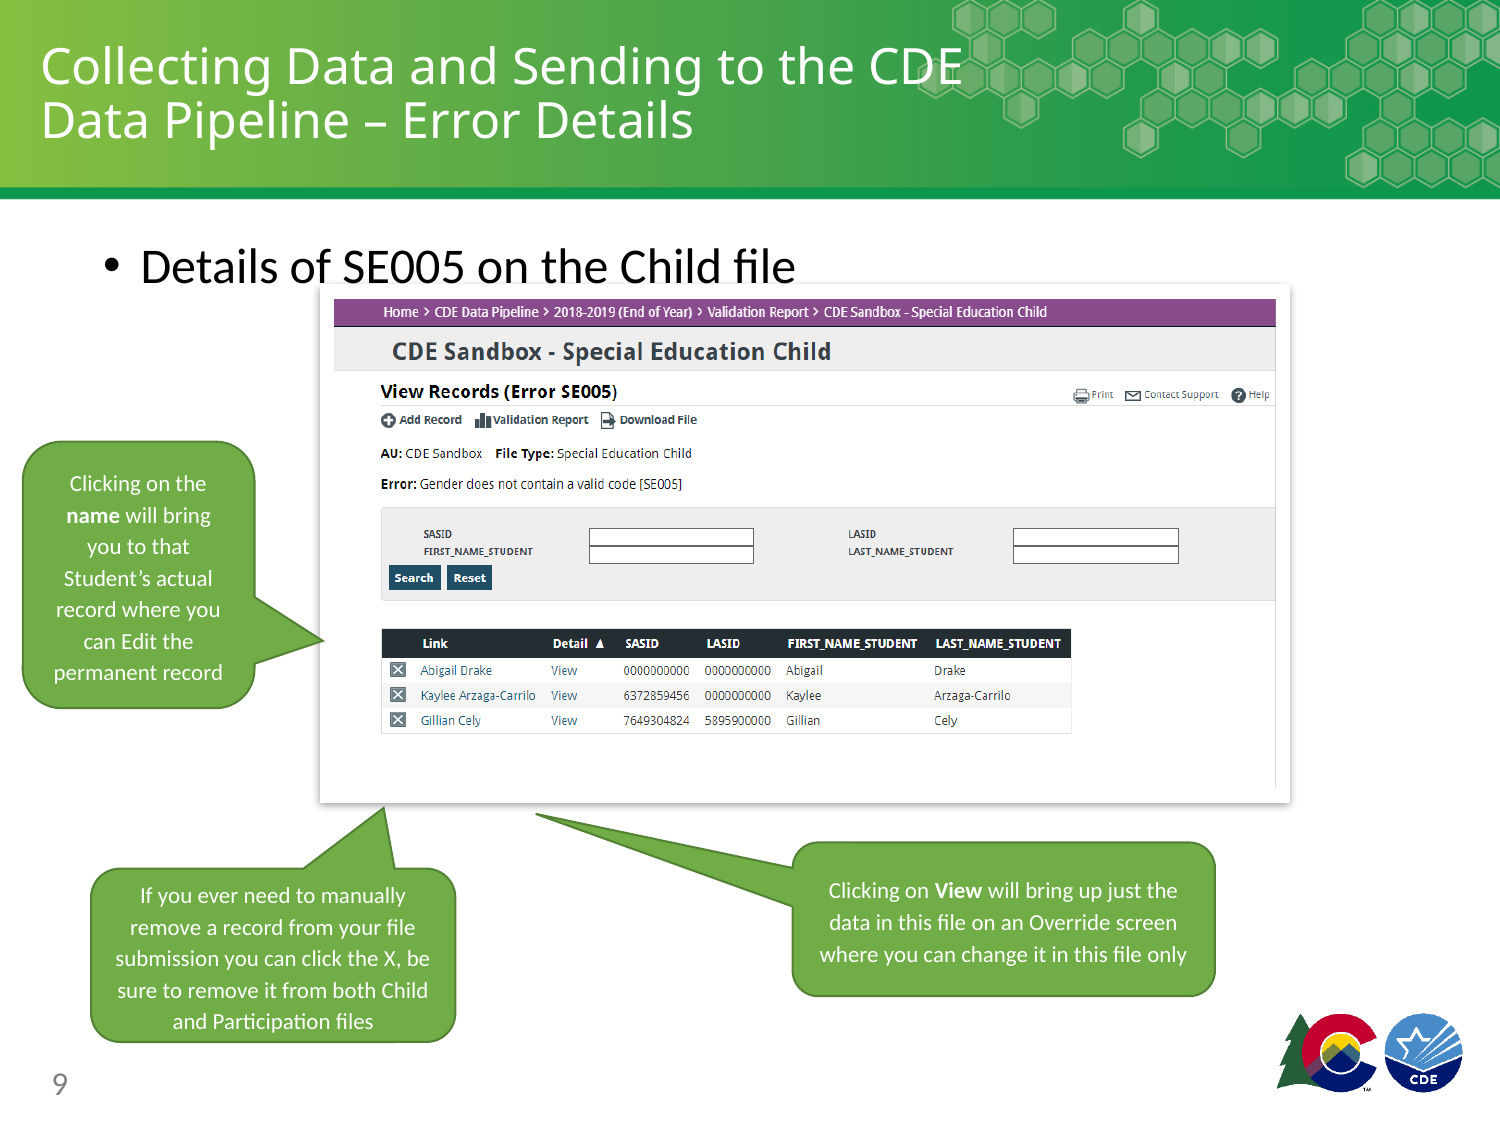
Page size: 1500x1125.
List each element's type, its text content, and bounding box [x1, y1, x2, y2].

text_box Clicking on View will bring up just the data in this file on an Override screen where you can change it in this file only [535, 812, 1216, 998]
text_box Clicking on the name will bring you to that Student’s actual record where you can Edit the permanent record [21, 440, 326, 710]
picture [1275, 1012, 1463, 1093]
text_box If you ever need to manually remove a record from your file submission you can click the X, be sure to remove it from both Child and Participation files [90, 806, 457, 1044]
list Details of SE005 on the Child file [103, 239, 1397, 1002]
picture [0, 0, 1500, 200]
picture [333, 298, 1276, 788]
slide_number 9 [36, 1054, 375, 1115]
title Collecting Data and Sending to the CDE Data Pipeline – Error Details [40, 41, 1038, 166]
